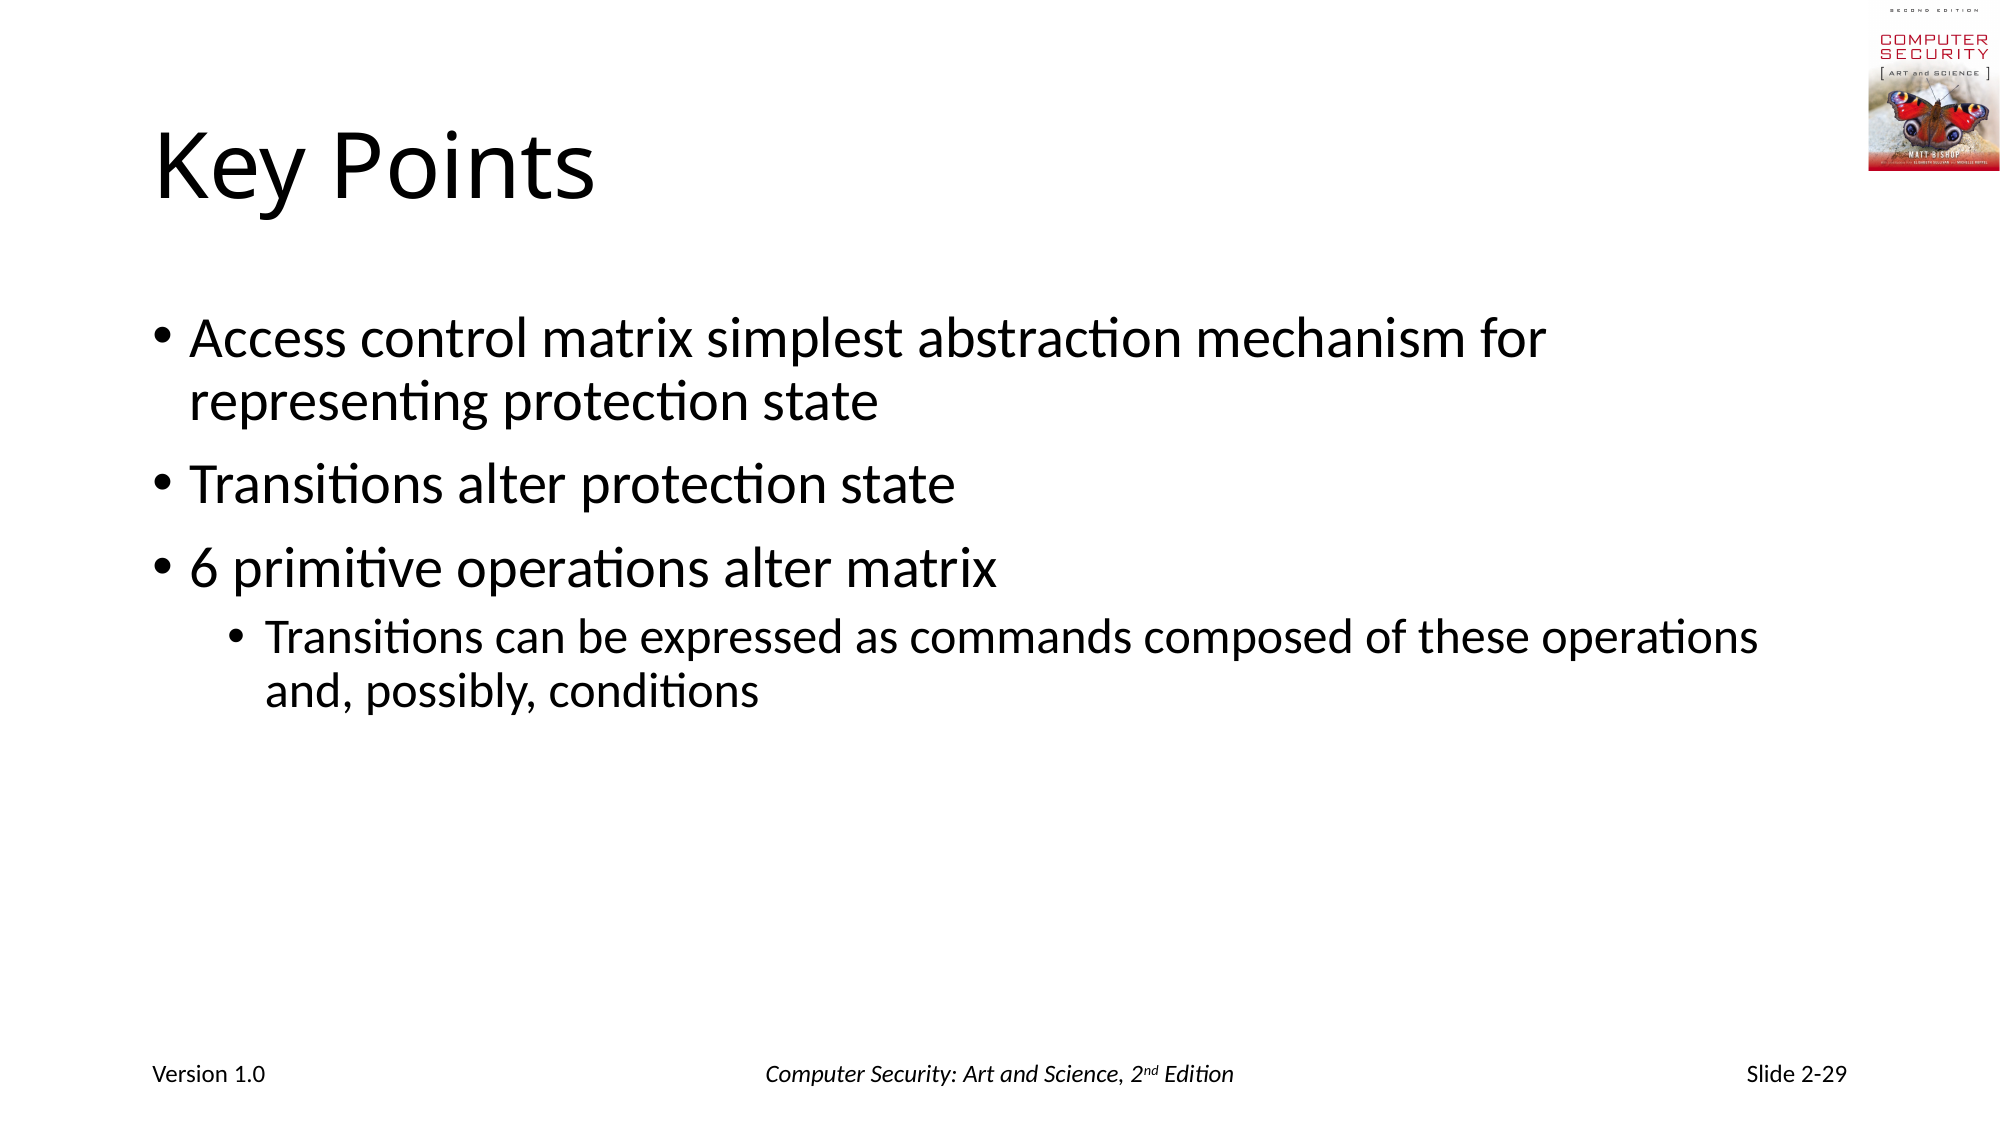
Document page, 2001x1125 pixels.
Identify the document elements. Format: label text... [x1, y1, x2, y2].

title Key Points [137, 59, 1863, 278]
picture [1868, 0, 2000, 171]
slide_number Slide 2-29 [1412, 1042, 1863, 1103]
list Access control matrix simplest abstraction mechanism for representing protection state Transitions alter protection state 6 primitive operations alter matrix Transitions can be expressed as commands composed of these operations and, possibly, conditions [137, 299, 1863, 1014]
footer Computer Security: Art and Science, 2nd Edition [662, 1042, 1338, 1103]
slide_number Version 1.0 [137, 1042, 588, 1103]
